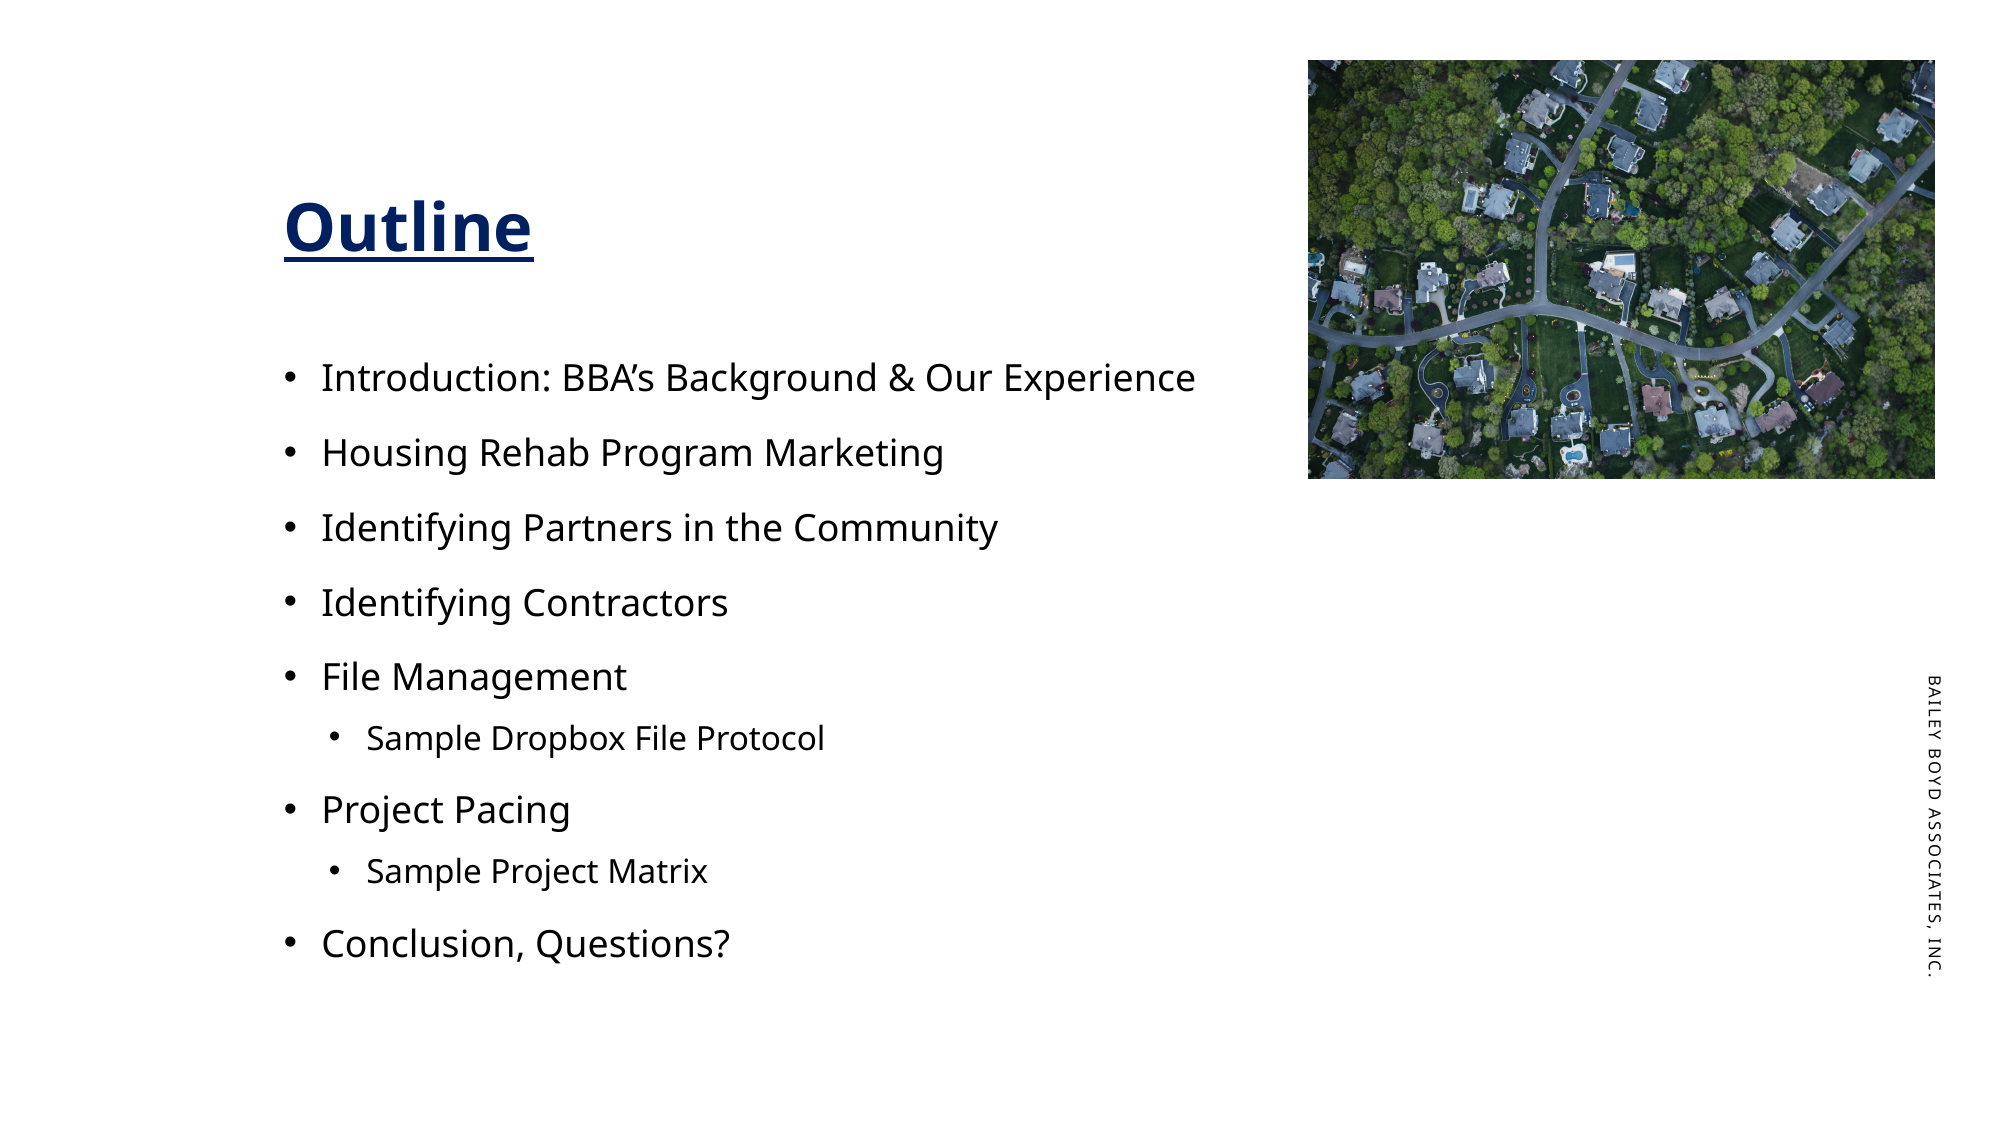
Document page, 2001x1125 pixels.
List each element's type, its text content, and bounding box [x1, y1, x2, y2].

list Introduction: BBA’s Background & Our Experience Housing Rehab Program Marketing Identifying Partners in the Community Identifying Contractors File Management Sample Dropbox File Protocol Project Pacing Sample Project Matrix Conclusion, Questions? [268, 337, 1732, 1017]
title Outline [268, 112, 1308, 337]
picture [1308, 60, 1935, 479]
footer Bailey Boyd Associates, Inc. [1904, 450, 1965, 1000]
